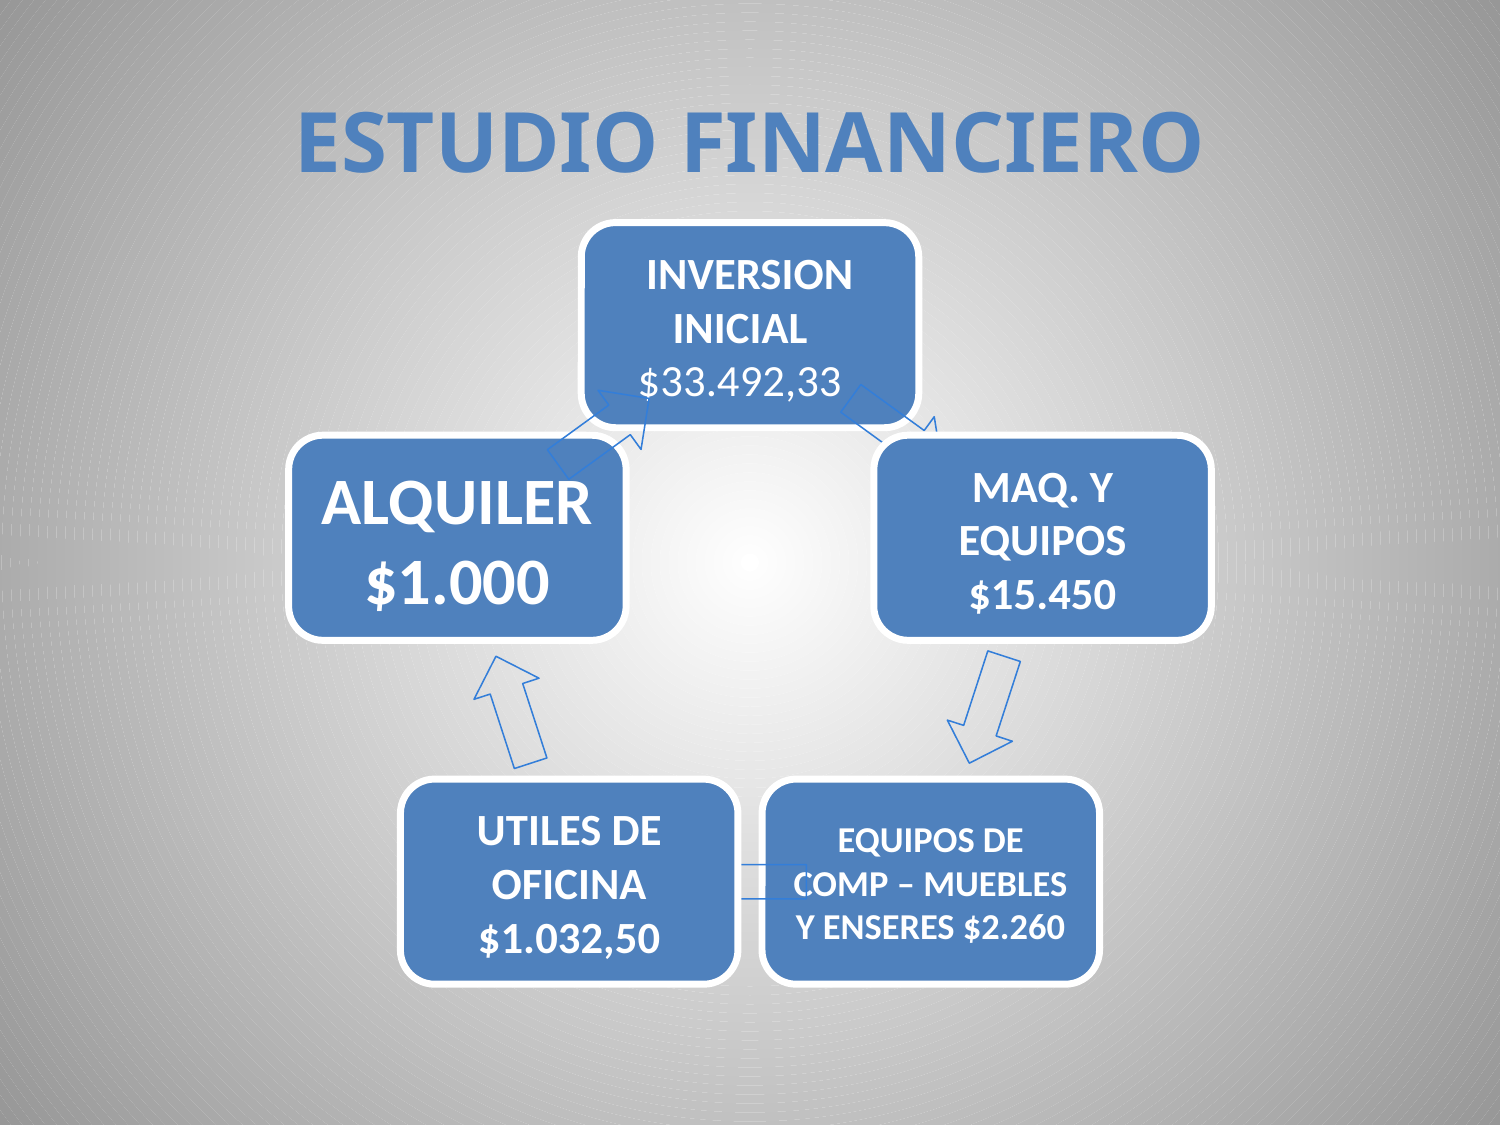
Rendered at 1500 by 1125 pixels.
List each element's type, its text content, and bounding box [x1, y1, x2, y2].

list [74, 222, 1426, 1044]
title ESTUDIO FINANCIERO [74, 44, 1426, 222]
